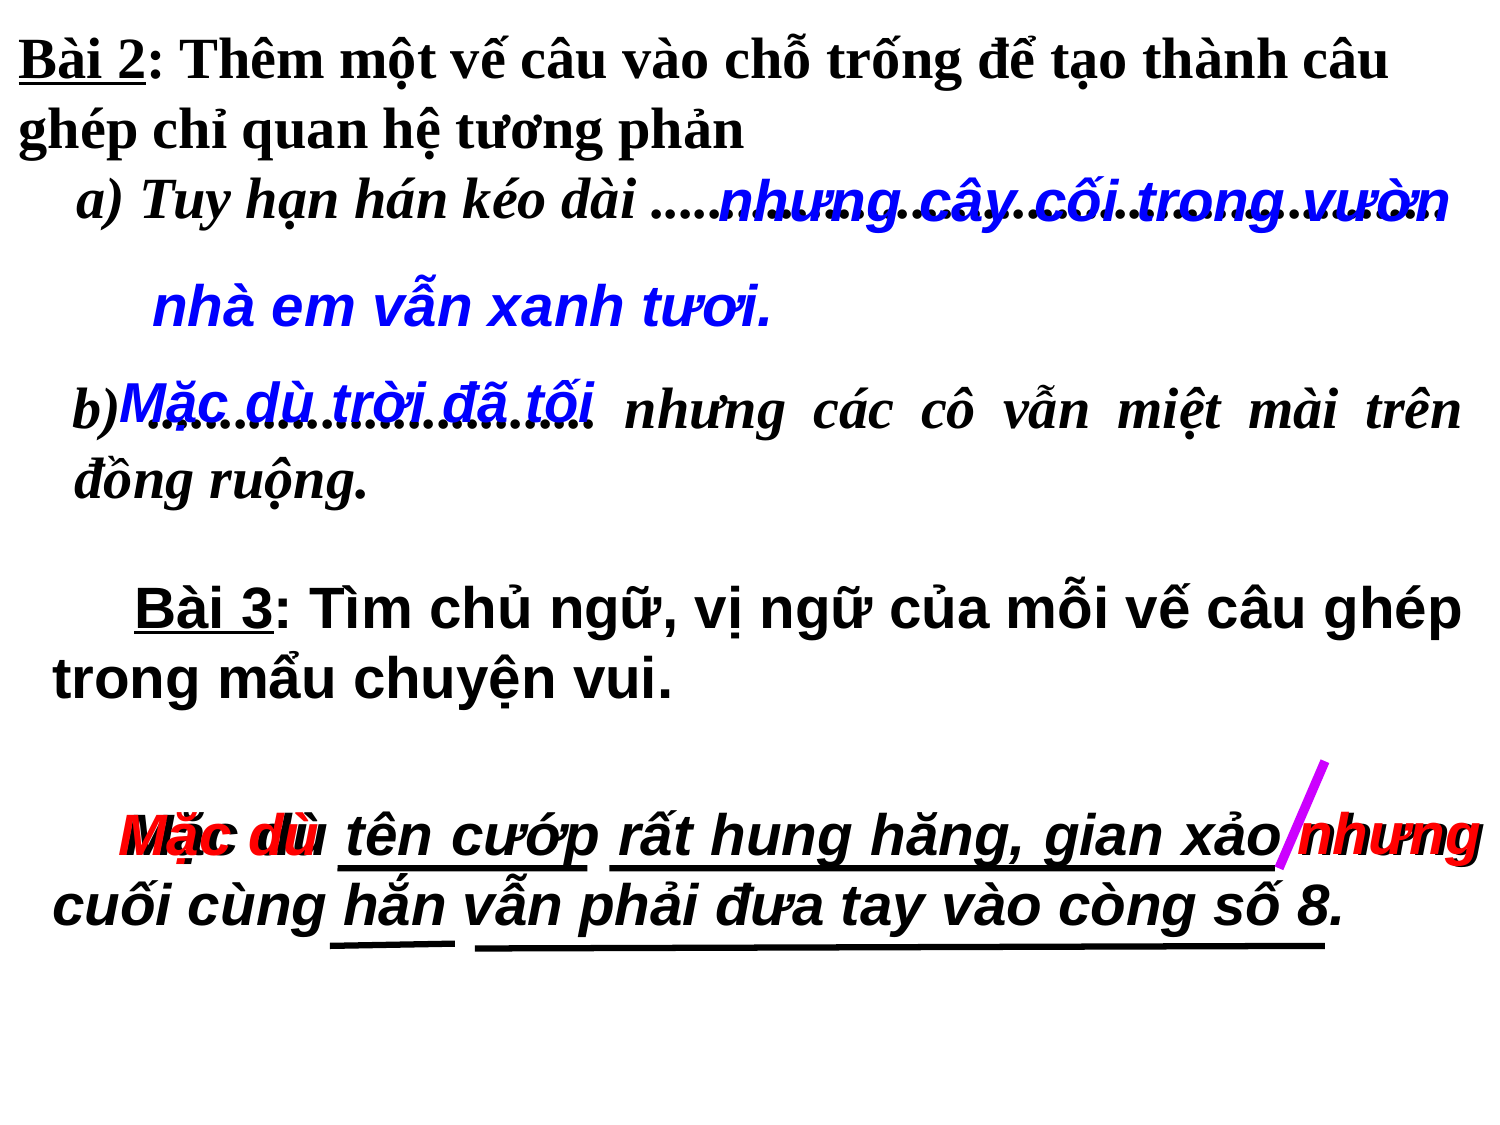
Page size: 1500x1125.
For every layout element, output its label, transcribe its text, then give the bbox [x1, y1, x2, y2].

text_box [1278, 760, 1326, 869]
text_box nhưng [1282, 718, 1500, 874]
text_box Mặc dù [87, 790, 350, 875]
text_box Bài 2: Thêm một vế câu vào chỗ trống để tạo thành câu ghép chỉ quan hệ tương phản a) Tuy hạn hán kéo dài ....................................................... b) ............................... nhưng các cô vẫn miệt mài trên đồng ruộng. [3, 12, 1479, 518]
text_box nhưng cây cối trong vườn nhà em vẫn xanh tươi. [137, 121, 1467, 346]
text_box Mặc dù trời đã tối [104, 358, 610, 441]
text_box Bài 3: Tìm chủ ngữ, vị ngữ của mỗi vế câu ghép trong mẩu chuyện vui. [37, 562, 1479, 718]
text_box Mặc dù tên cướp rất hung hăng, gian xảo nhưng cuối cùng hắn vẫn phải đưa tay vào còng số 8. [37, 789, 1500, 945]
